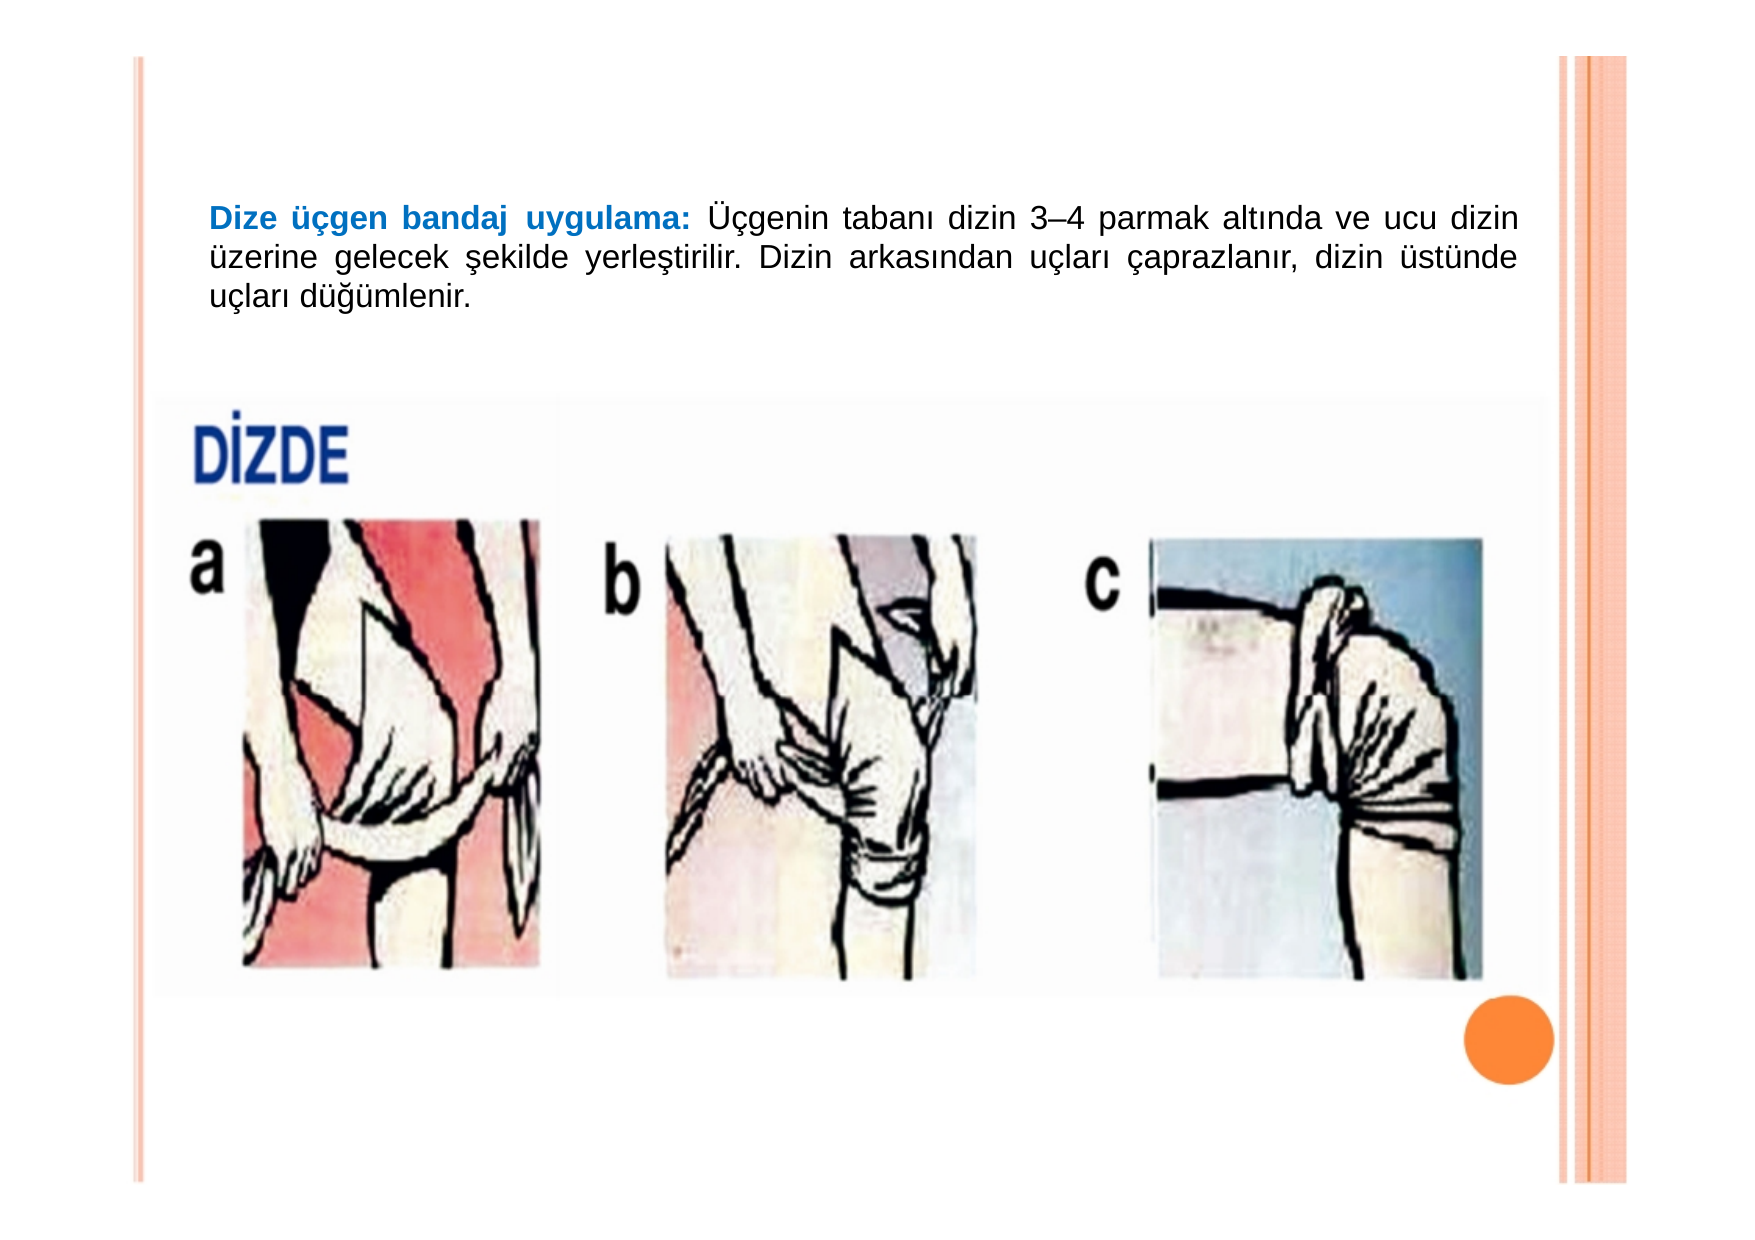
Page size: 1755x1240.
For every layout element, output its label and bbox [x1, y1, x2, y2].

picture [126, 56, 1633, 1185]
